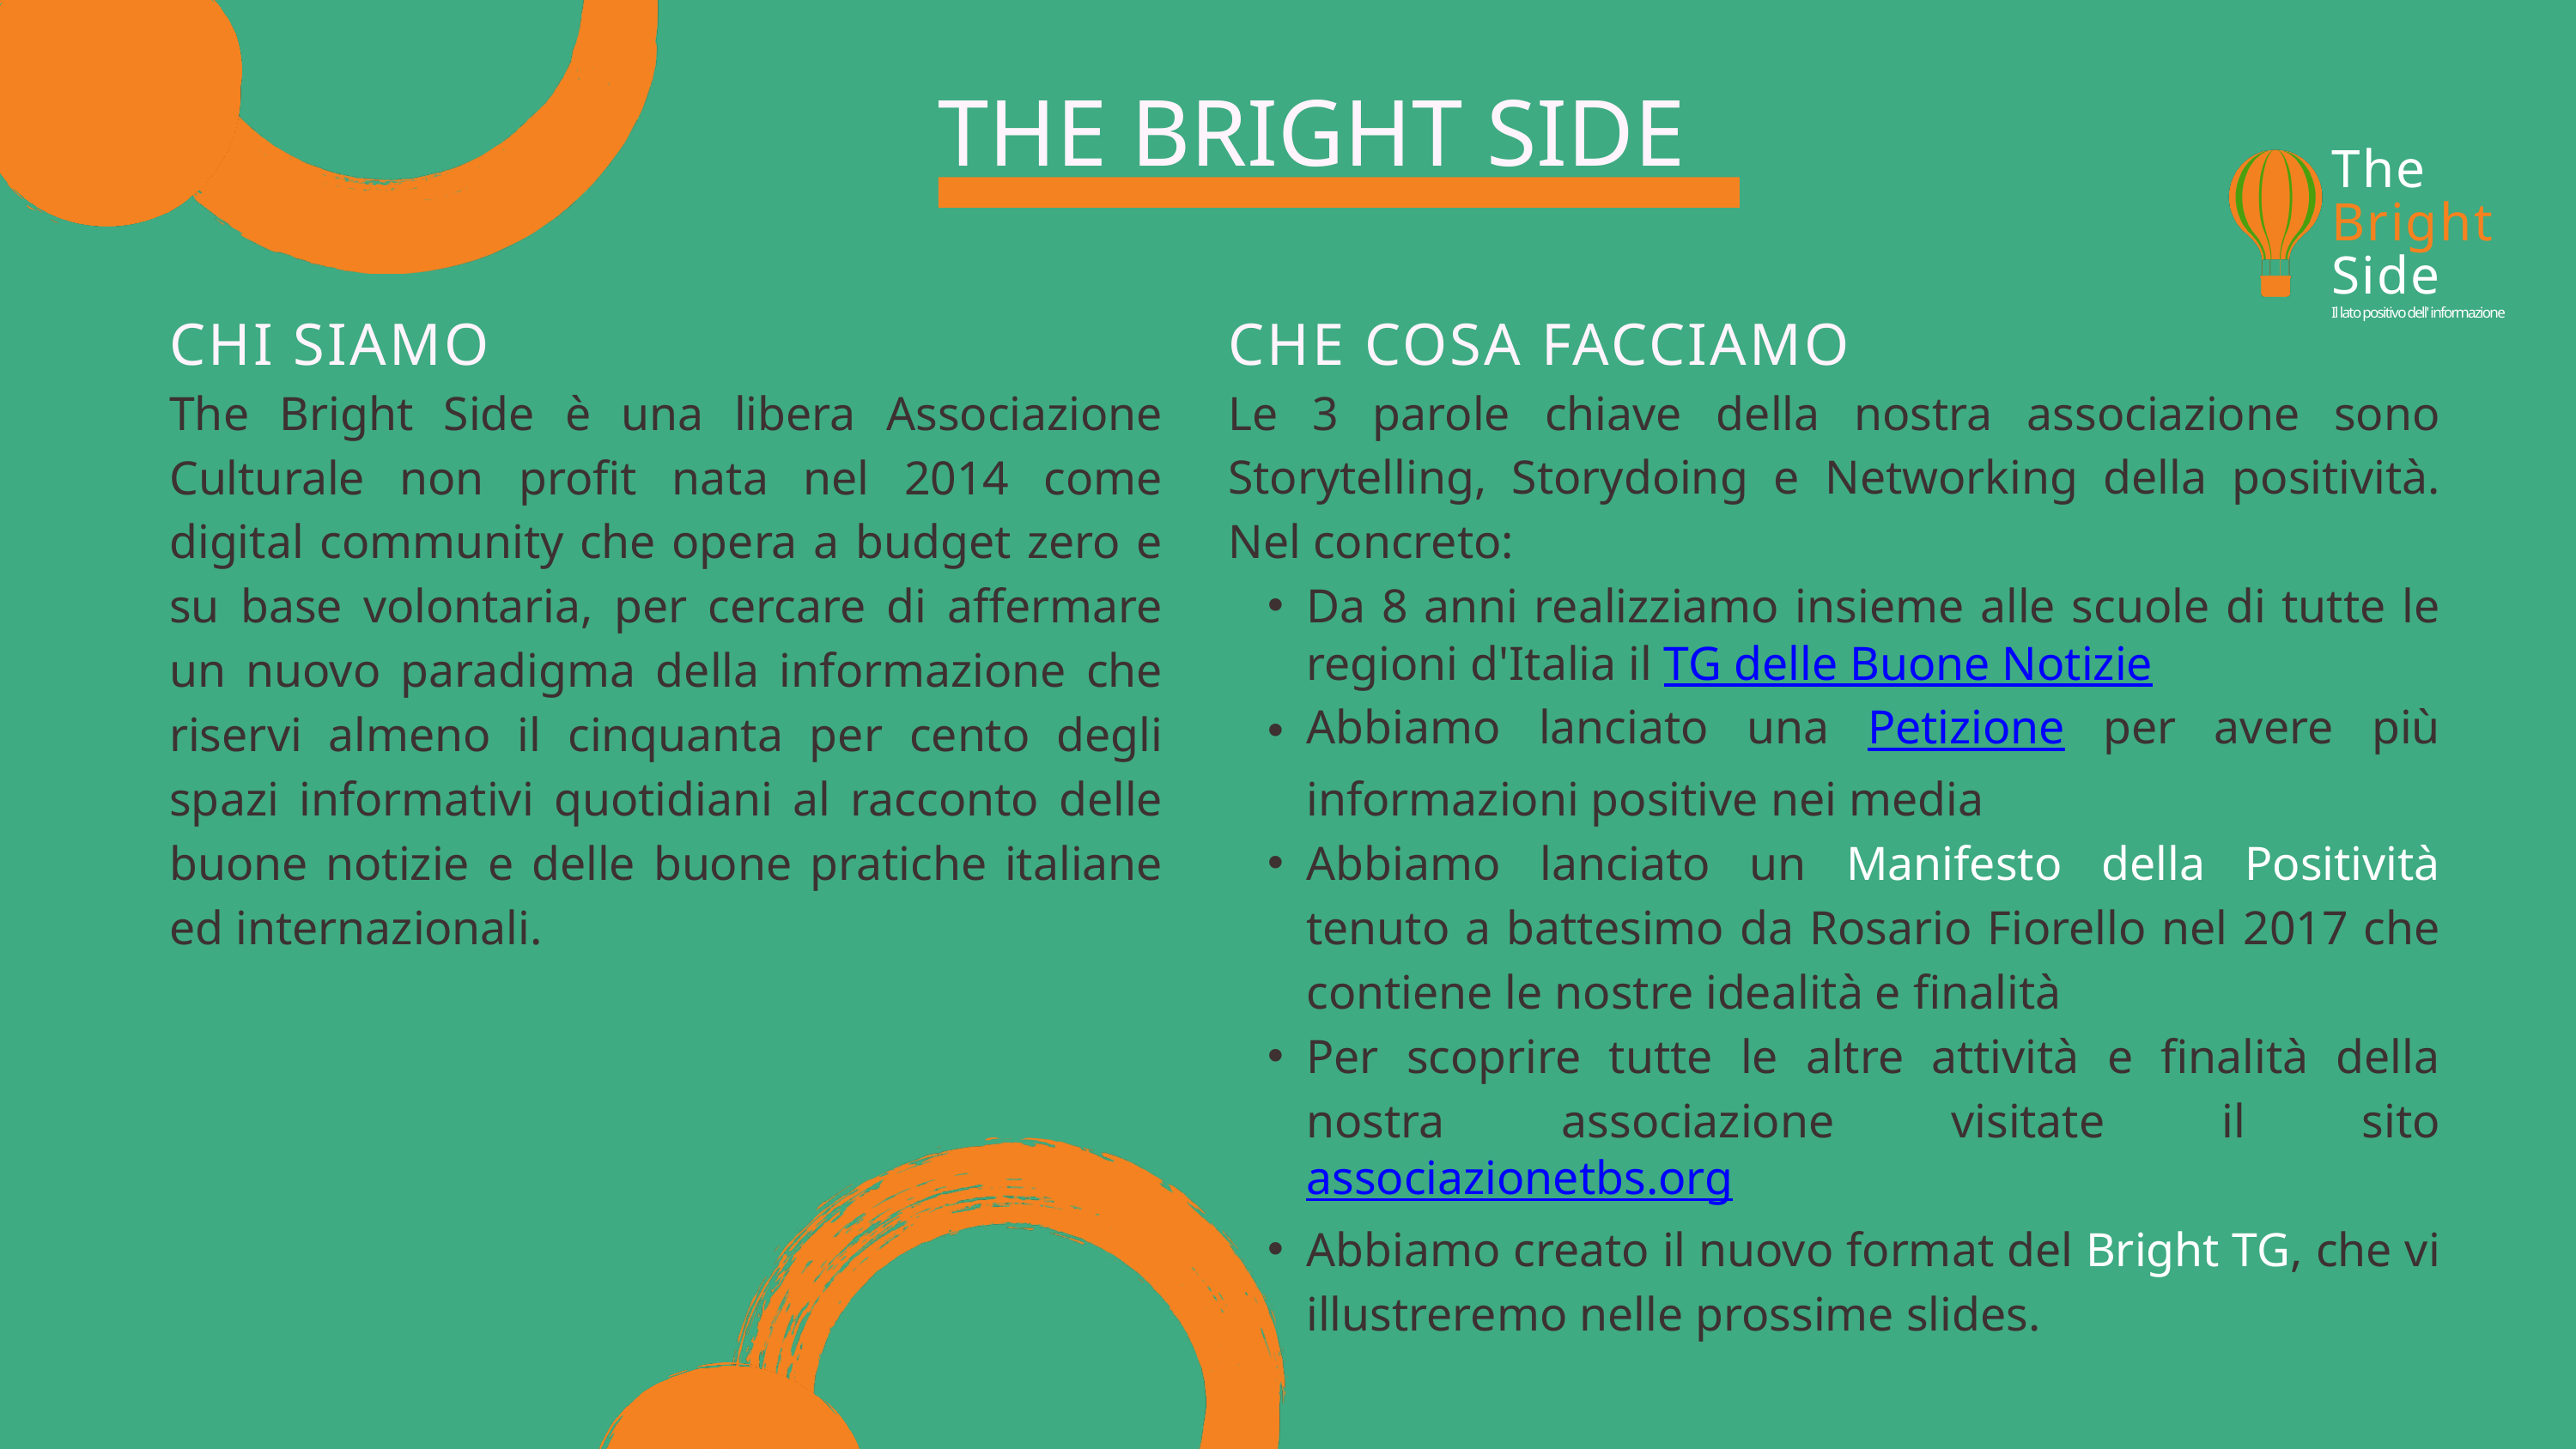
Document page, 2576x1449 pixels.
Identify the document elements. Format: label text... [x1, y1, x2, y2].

text_box CHE COSA FACCIAMO [1228, 296, 2222, 374]
text_box The Bright Side [2331, 144, 2499, 300]
text_box [0, 0, 242, 227]
text_box CHI SIAMO [169, 296, 1163, 374]
text_box The Bright Side è una libera Associazione Culturale non profit nata nel 2014 come digital community che opera a budget zero e su base volontaria, per cercare di affermare un nuovo paradigma della informazione che riservi almeno il cinquanta per cento degli spazi informativi quotidiani al racconto delle buone notizie e delle buone pratiche italiane ed internazionali. [169, 374, 1163, 955]
text_box Il lato positivo dell' informazione [2331, 300, 2576, 322]
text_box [588, 1137, 1289, 1449]
text_box [2184, 132, 2366, 314]
text_box [105, 0, 666, 274]
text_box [938, 67, 2052, 209]
text_box Le 3 parole chiave della nostra associazione sono Storytelling, Storydoing e Networking della positività. Nel concreto: Da 8 anni realizziamo insieme alle scuole di tutte le regioni d'Italia il TG delle Buone Notizie Abbiamo lanciato una Petizione per avere più informazioni positive nei media Abbiamo lanciato un Manifesto della Positività tenuto a battesimo da Rosario Fiorello nel 2017 che contiene le nostre idealità e finalità Per scoprire tutte le altre attività e finalità della nostra associazione visitate il sito associazionetbs.org Abbiamo creato il nuovo format del Bright TG, che vi illustreremo nelle prossime slides. [1228, 374, 2440, 1404]
